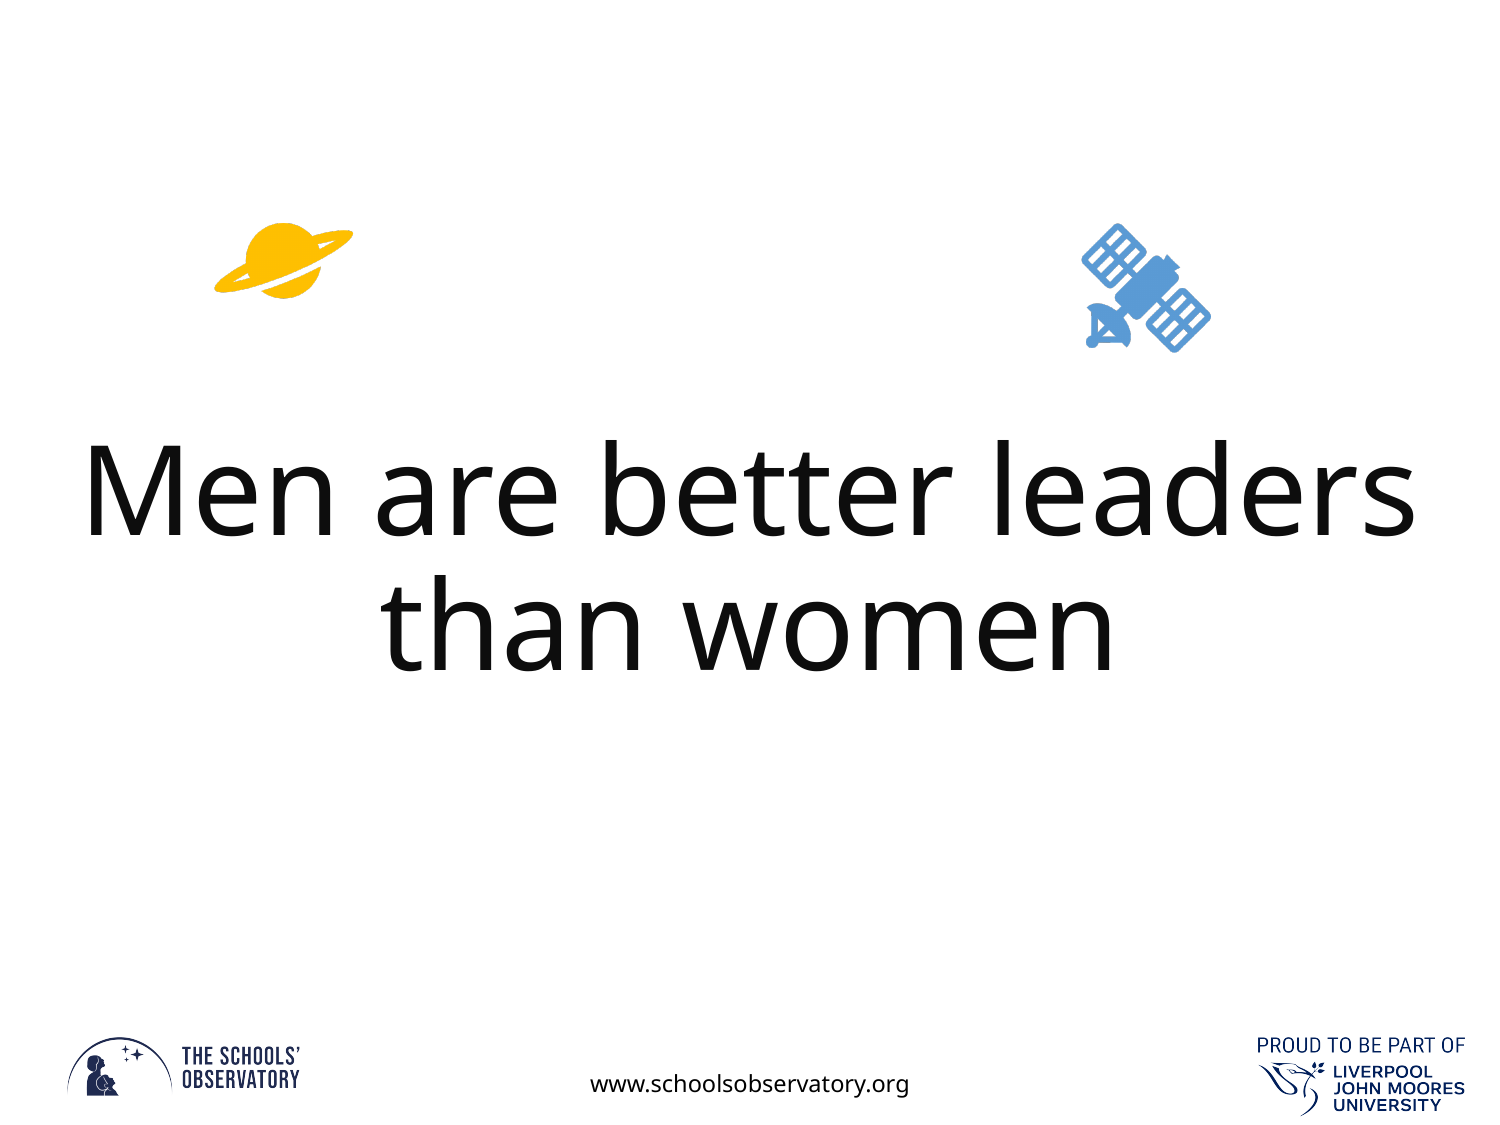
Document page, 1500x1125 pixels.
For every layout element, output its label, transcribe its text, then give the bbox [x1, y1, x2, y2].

title Men are better leaders than women [22, 453, 1478, 672]
picture [1245, 1028, 1478, 1125]
picture [54, 1012, 313, 1122]
picture [1066, 217, 1217, 368]
picture [208, 185, 359, 336]
